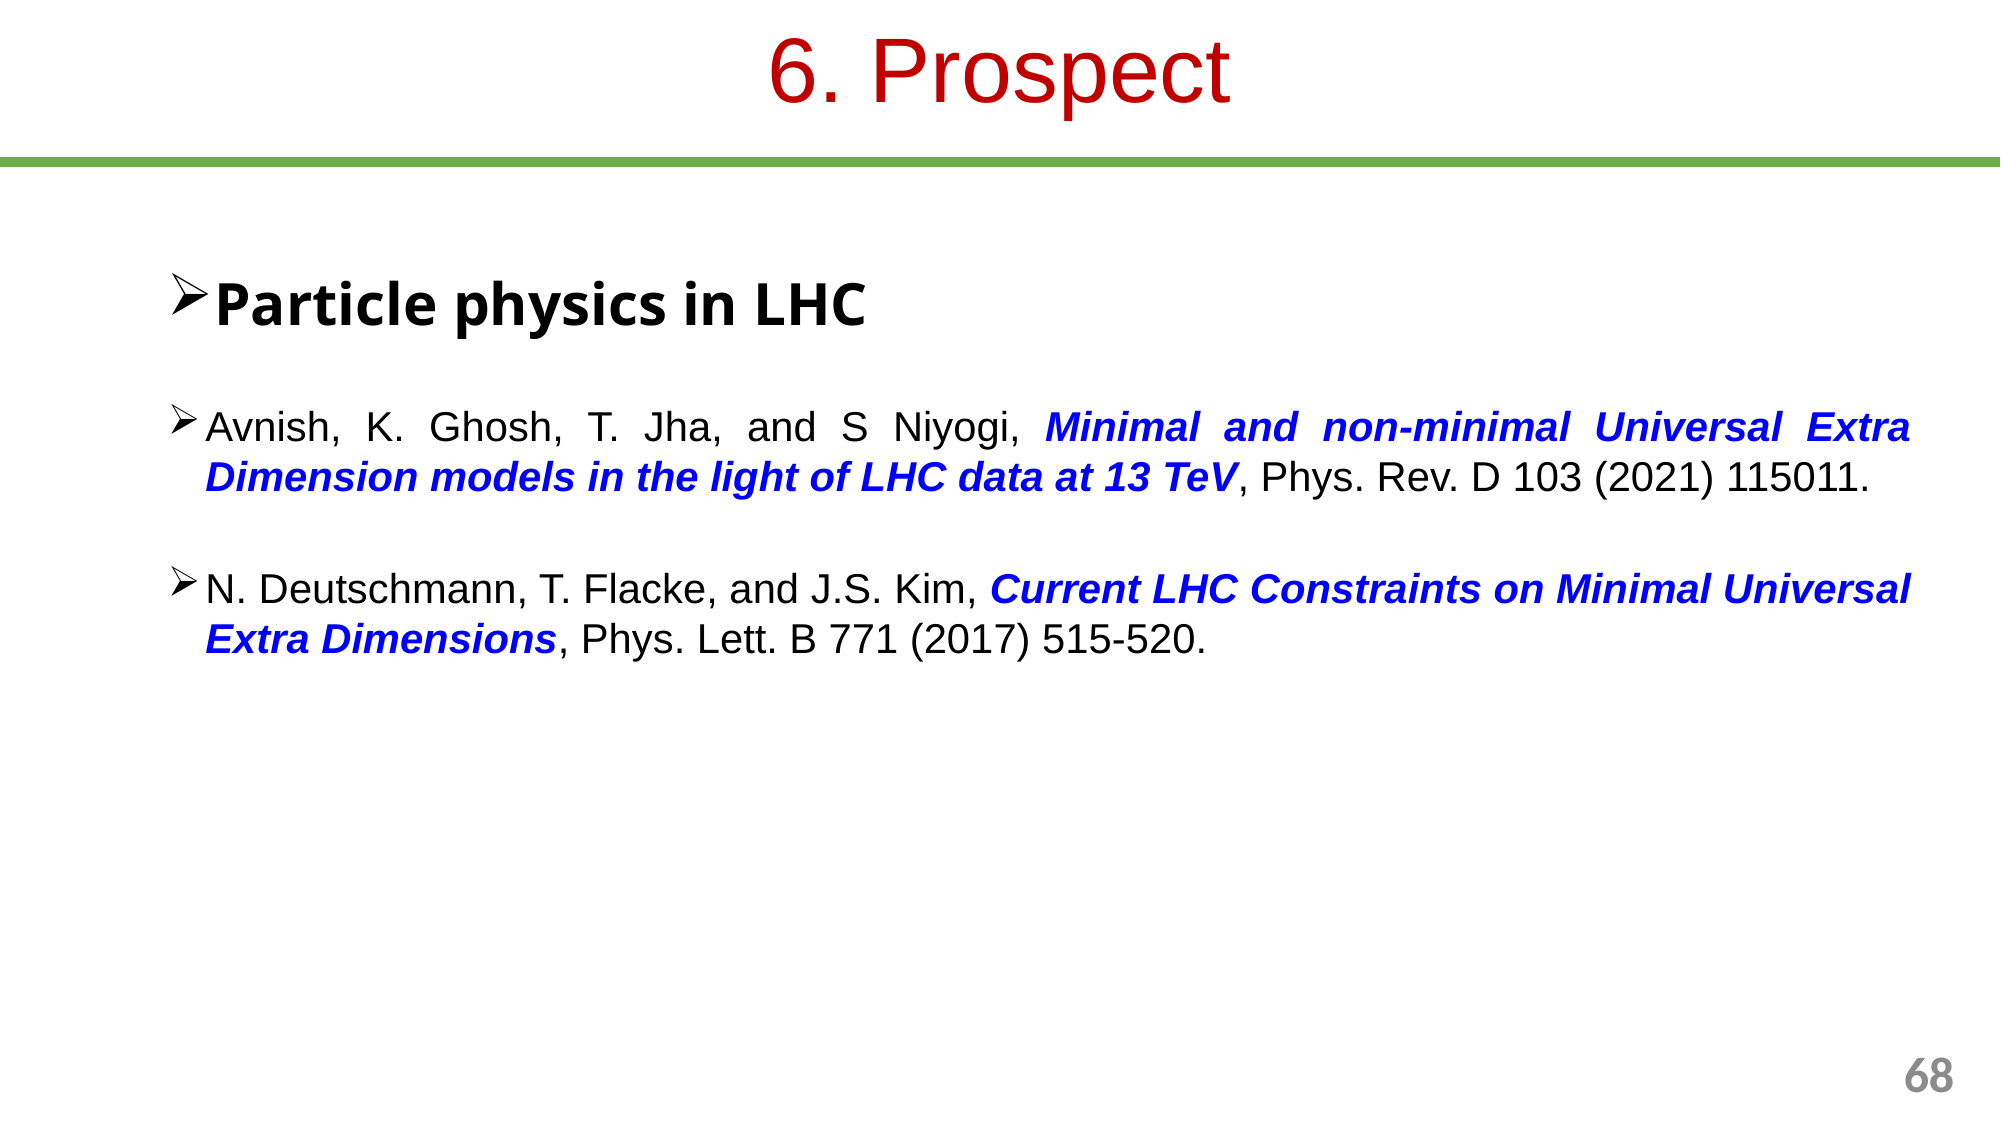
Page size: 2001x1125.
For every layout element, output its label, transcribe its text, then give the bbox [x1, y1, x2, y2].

slide_number 68 [1631, 1042, 1970, 1103]
list Particle physics in LHC Avnish, K. Ghosh, T. Jha, and S Niyogi, Minimal and non-minimal Universal Extra Dimension models in the light of LHC data at 13 TeV, Phys. Rev. D 103 (2021) 115011. N. Deutschmann, T. Flacke, and J.S. Kim, Current LHC Constraints on Minimal Universal Extra Dimensions, Phys. Lett. B 771 (2017) 515-520. [152, 259, 1927, 1073]
title 6. Prospect [137, 0, 1863, 152]
